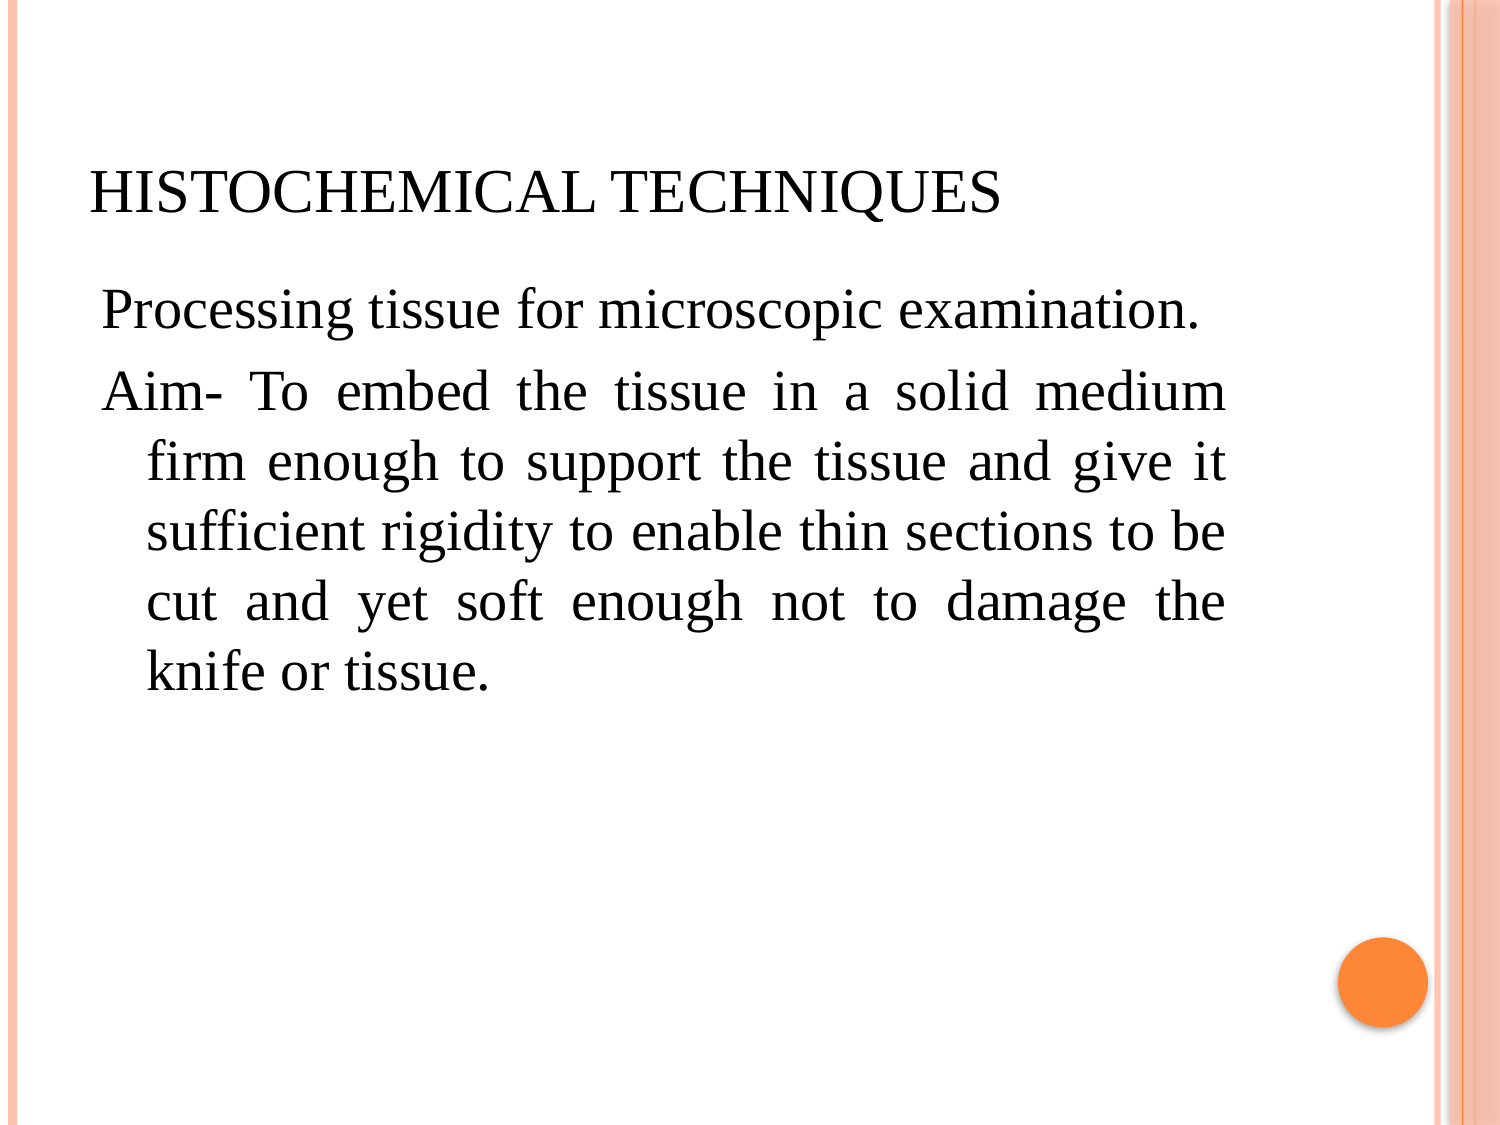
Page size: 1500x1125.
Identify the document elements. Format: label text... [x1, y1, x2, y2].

title Histochemical Techniques [75, 45, 1300, 233]
list Processing tissue for microscopic examination. Aim- To embed the tissue in a solid medium firm enough to support the tissue and give it sufficient rigidity to enable thin sections to be cut and yet soft enough not to damage the knife or tissue. [86, 262, 1243, 1062]
